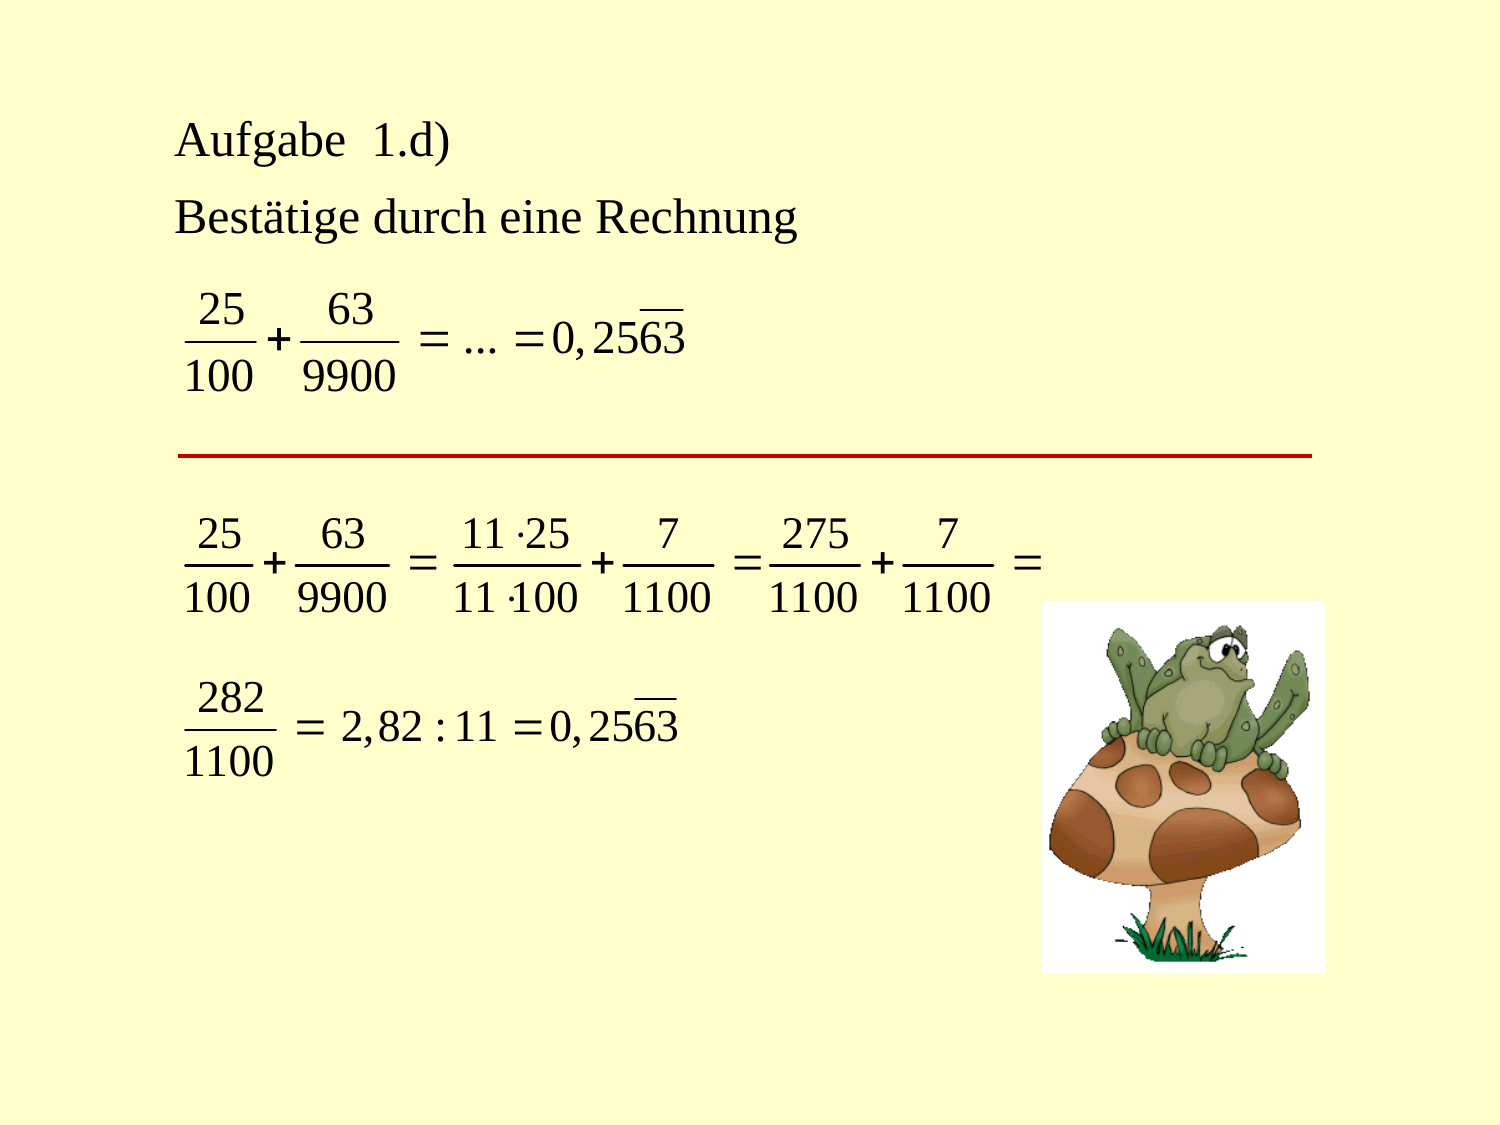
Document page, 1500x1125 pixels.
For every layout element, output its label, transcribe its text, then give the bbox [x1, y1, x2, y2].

text_box Bestätige durch eine Rechnung [159, 176, 1081, 252]
text_box Aufgabe 1.d) [159, 99, 1223, 174]
picture [177, 278, 692, 402]
picture [177, 668, 685, 788]
picture [177, 504, 1326, 973]
